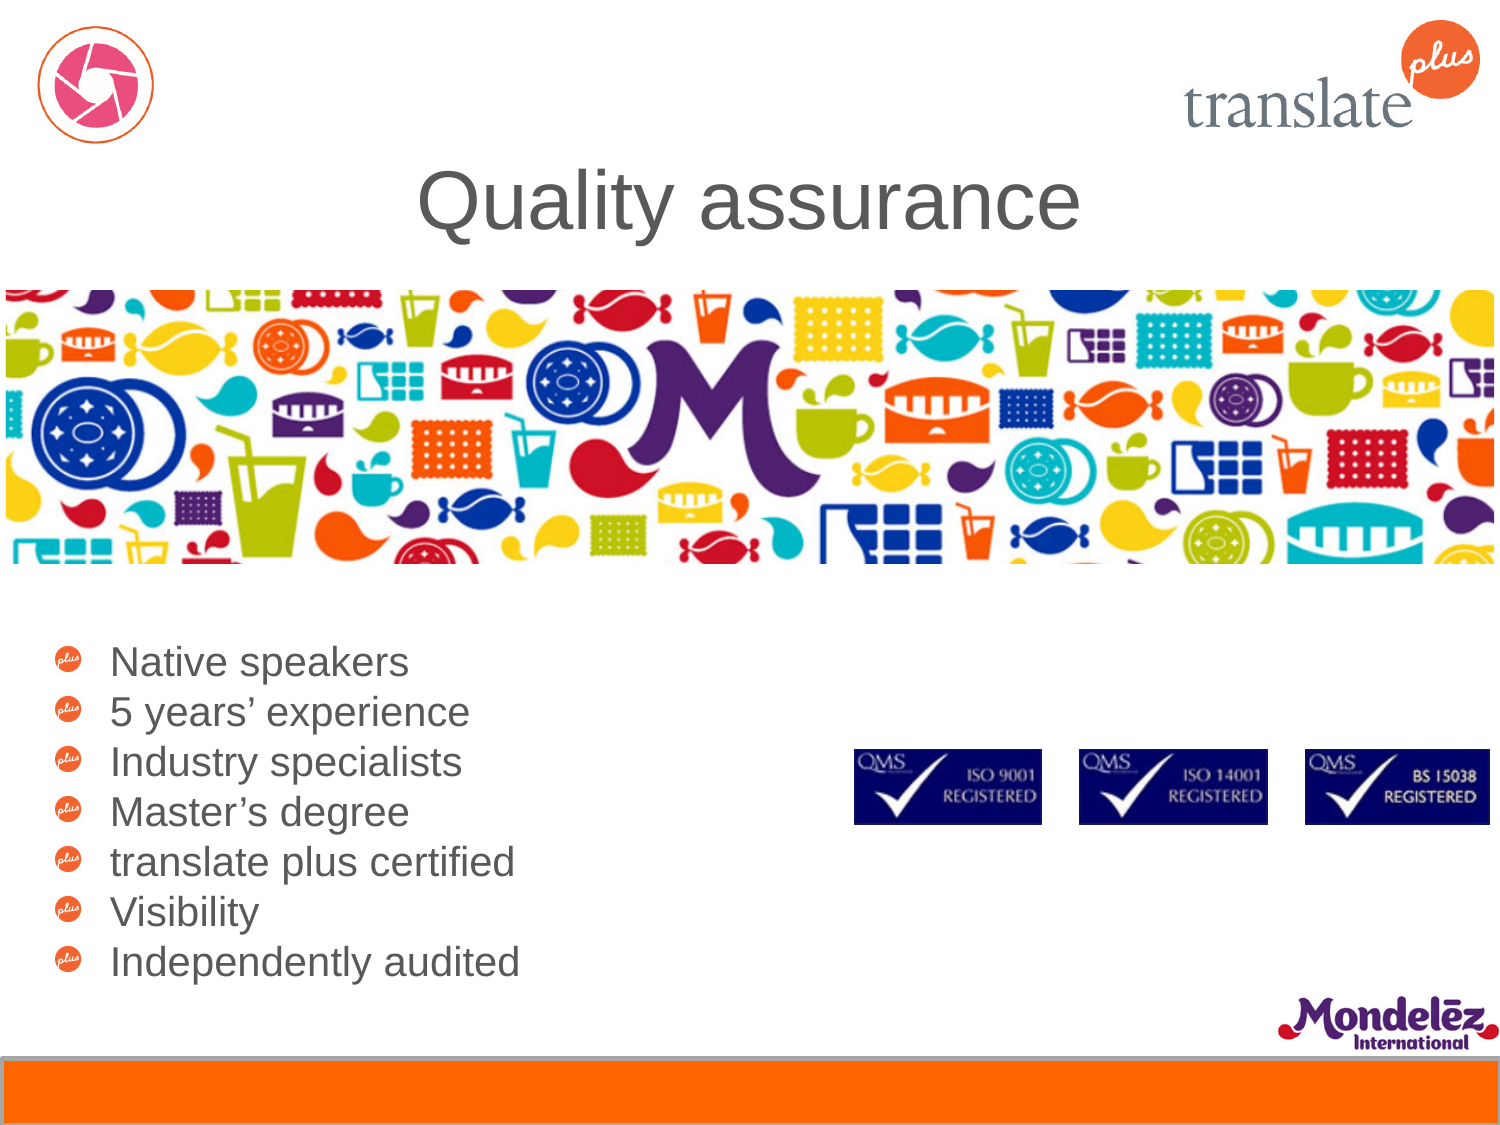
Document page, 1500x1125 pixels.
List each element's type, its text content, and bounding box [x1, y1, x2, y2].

title Quality assurance [75, 138, 1425, 268]
picture [53, 694, 83, 724]
picture [53, 794, 83, 824]
picture [53, 944, 83, 974]
picture [1272, 993, 1500, 1053]
picture [0, 290, 1495, 564]
picture [1304, 748, 1490, 825]
picture [53, 894, 83, 924]
text_box Native speakers 5 years’ experience Industry specialists Master’s degree translate plus certified Visibility Independently audited [38, 626, 735, 1064]
picture [853, 748, 1042, 825]
picture [53, 644, 83, 674]
picture [53, 844, 83, 874]
picture [1181, 19, 1481, 128]
picture [53, 744, 83, 774]
picture [35, 24, 156, 146]
picture [1079, 748, 1268, 825]
